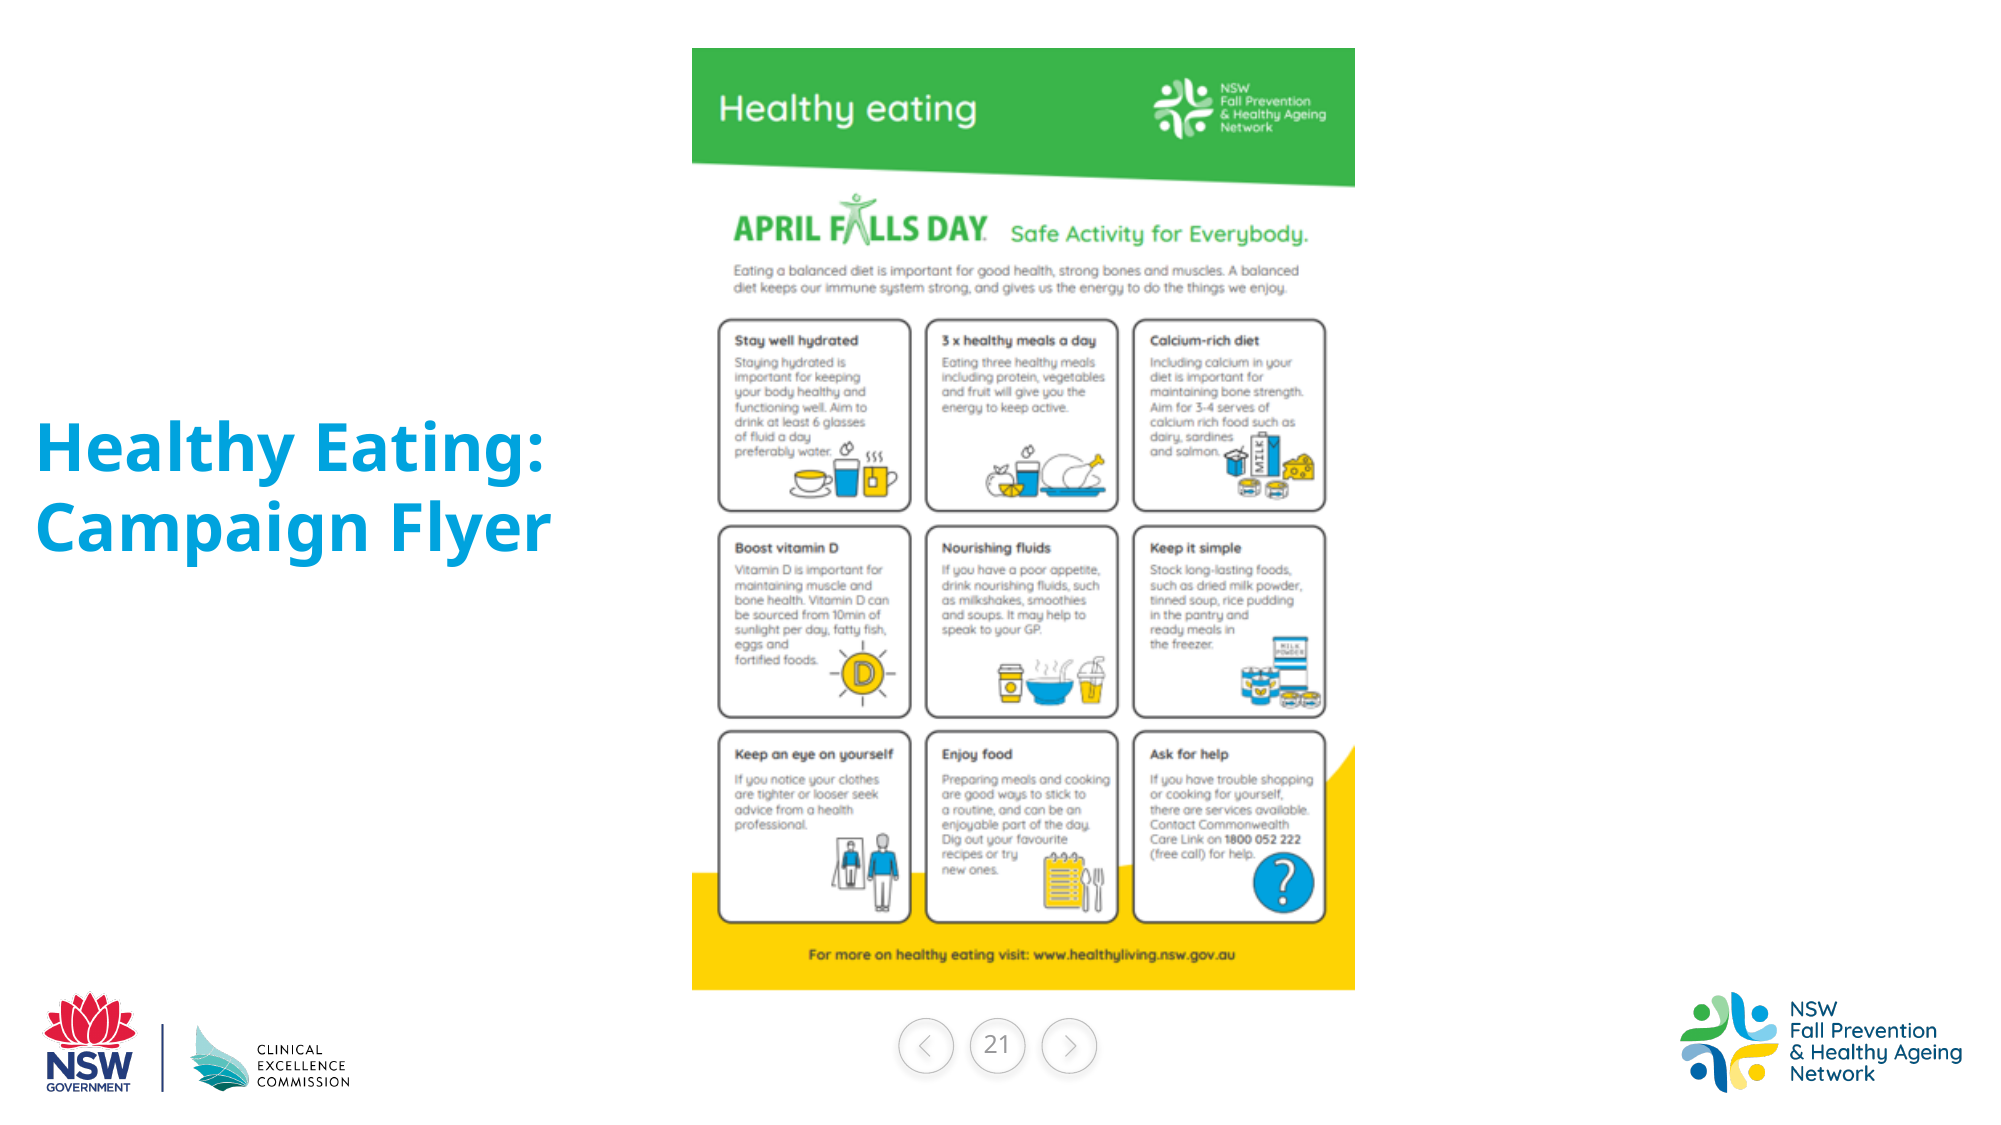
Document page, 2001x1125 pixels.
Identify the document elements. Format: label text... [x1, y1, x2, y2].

picture [1679, 991, 1969, 1093]
picture [41, 991, 349, 1092]
text_box Healthy Eating: Campaign Flyer [19, 397, 622, 572]
picture [692, 48, 1356, 992]
